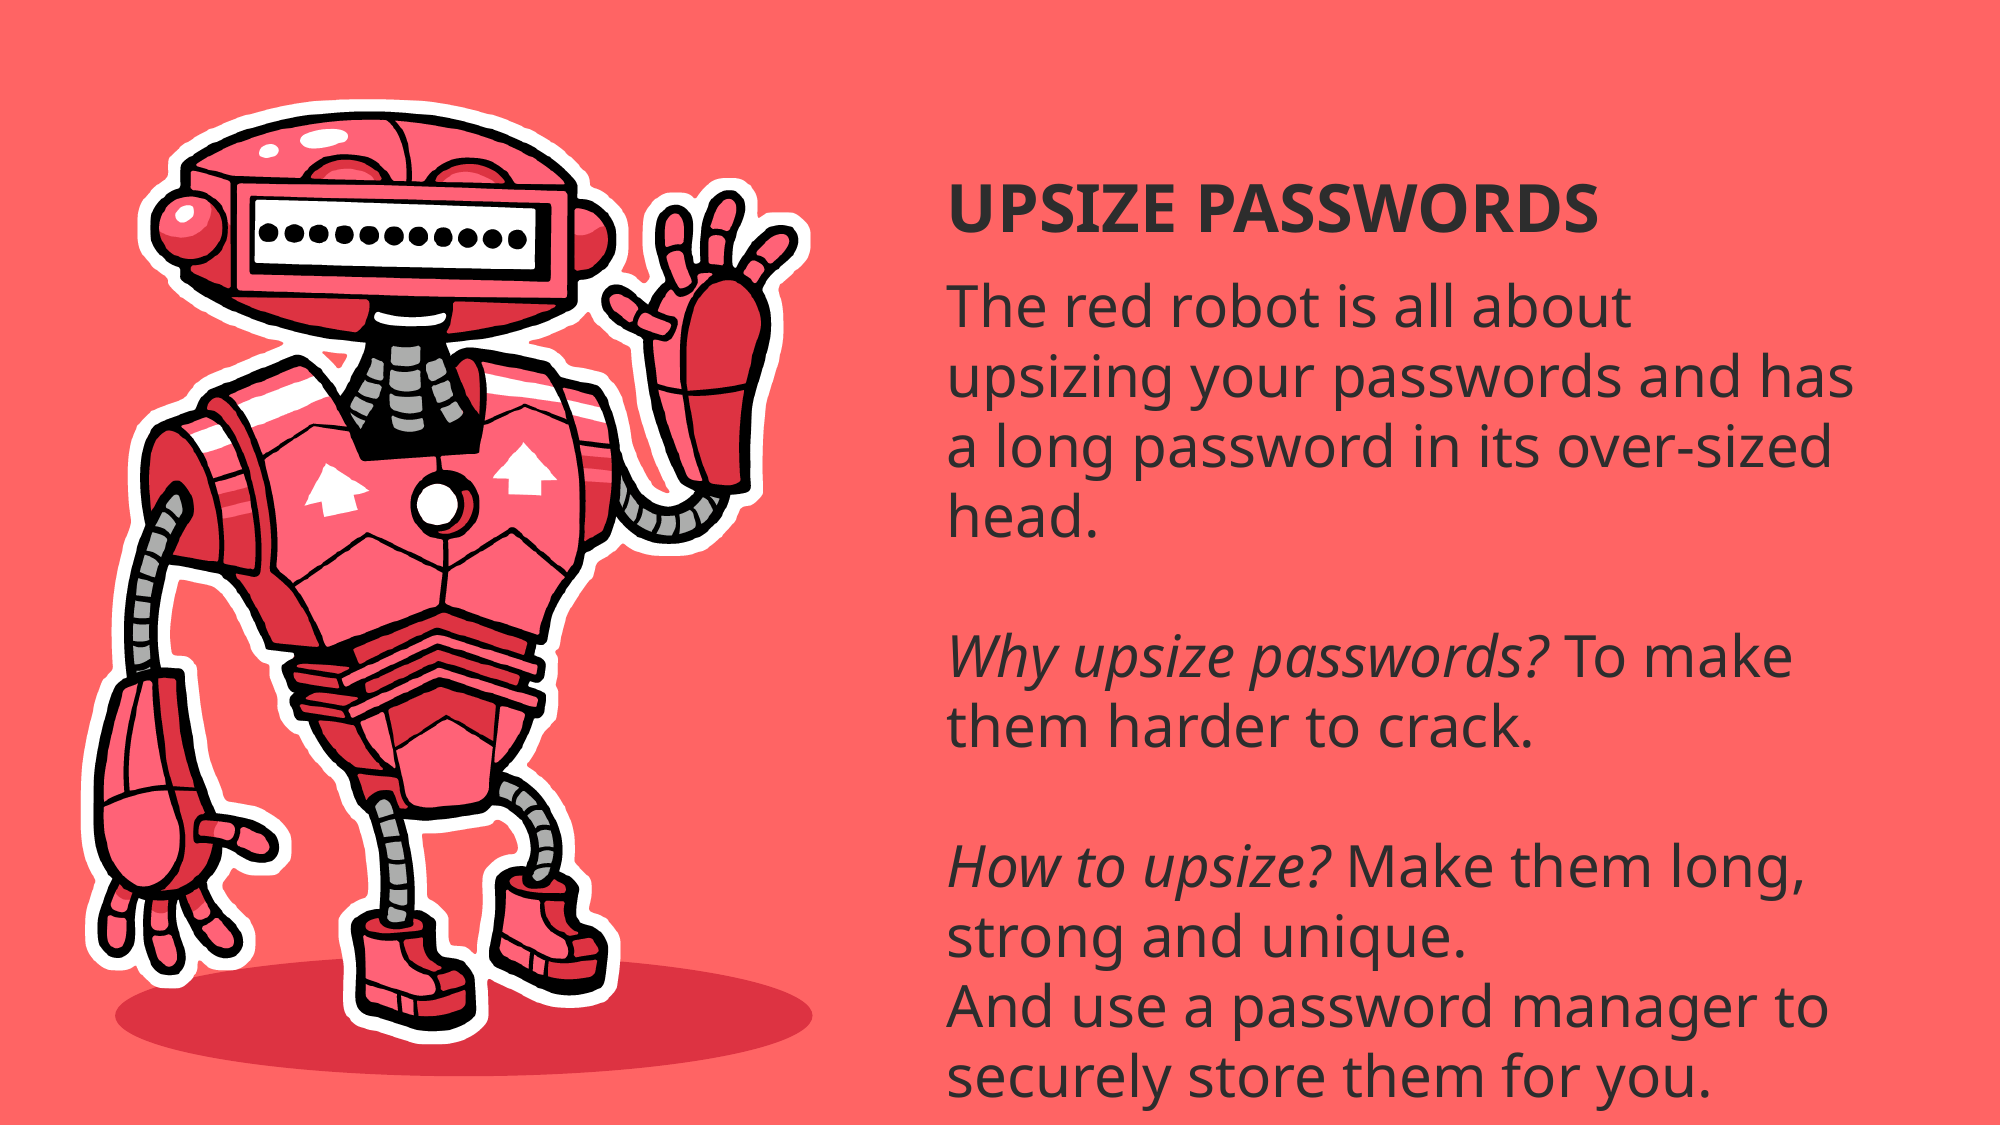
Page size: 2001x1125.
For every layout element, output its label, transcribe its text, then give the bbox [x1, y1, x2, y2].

text_box The red robot is all about upsizing your passwords and has a long password in its over-sized head. Why upsize passwords? To make them harder to crack. How to upsize? Make them long, strong and unique. And use a password manager to securely store them for you. [994, 261, 1871, 1117]
text_box UPSIZE PASSWORDS [994, 158, 1838, 253]
picture [0, 0, 994, 1125]
